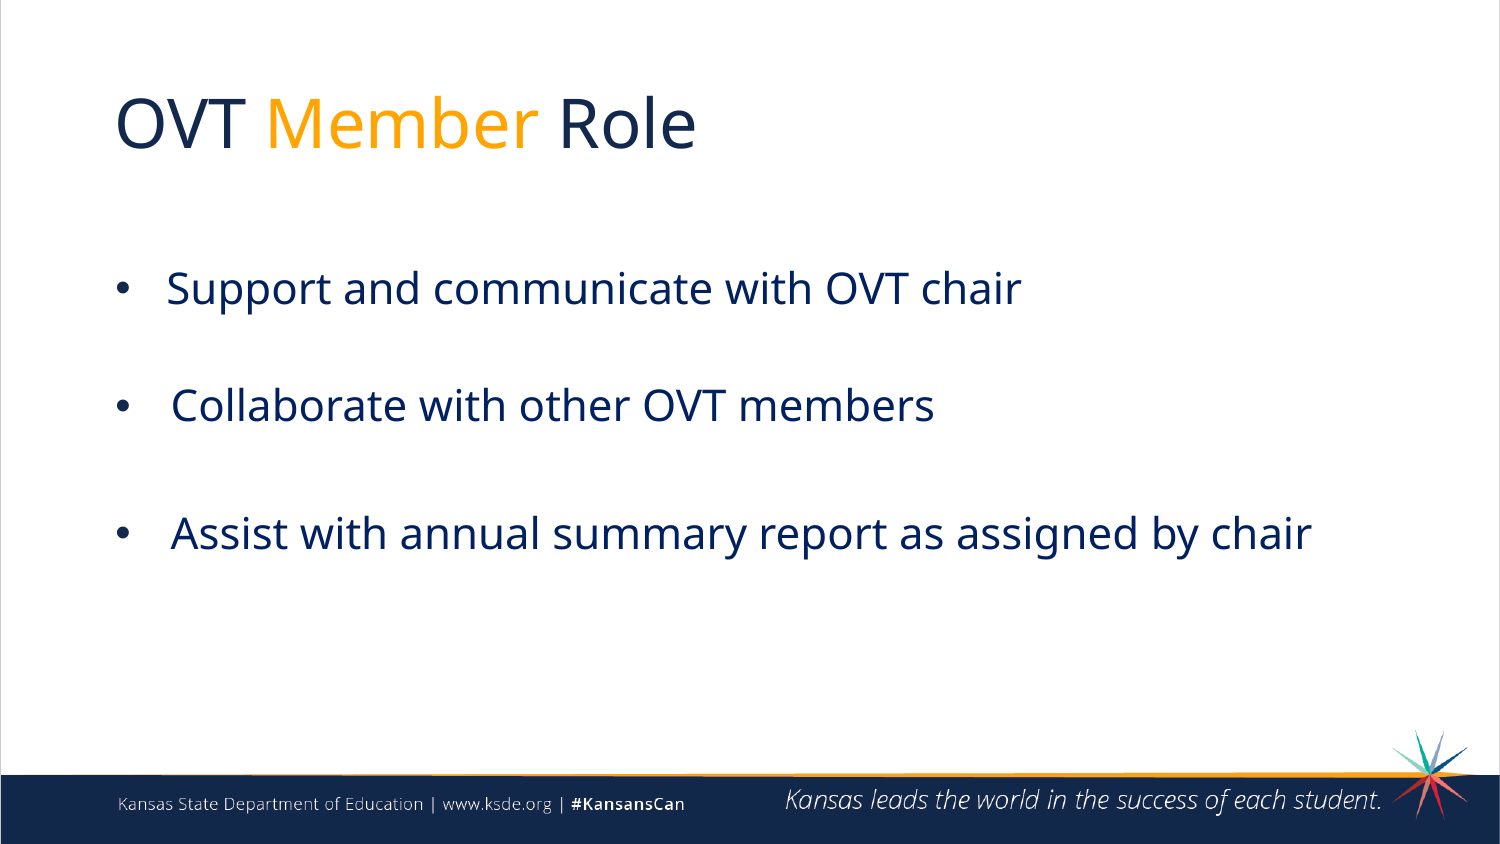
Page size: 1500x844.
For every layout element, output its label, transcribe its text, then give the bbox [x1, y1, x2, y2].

list Support and communicate with OVT chair Collaborate with other OVT members Assist with annual summary report as assigned by chair [103, 208, 1397, 760]
title OVT Member Role [103, 44, 1397, 208]
picture [0, 0, 1500, 844]
